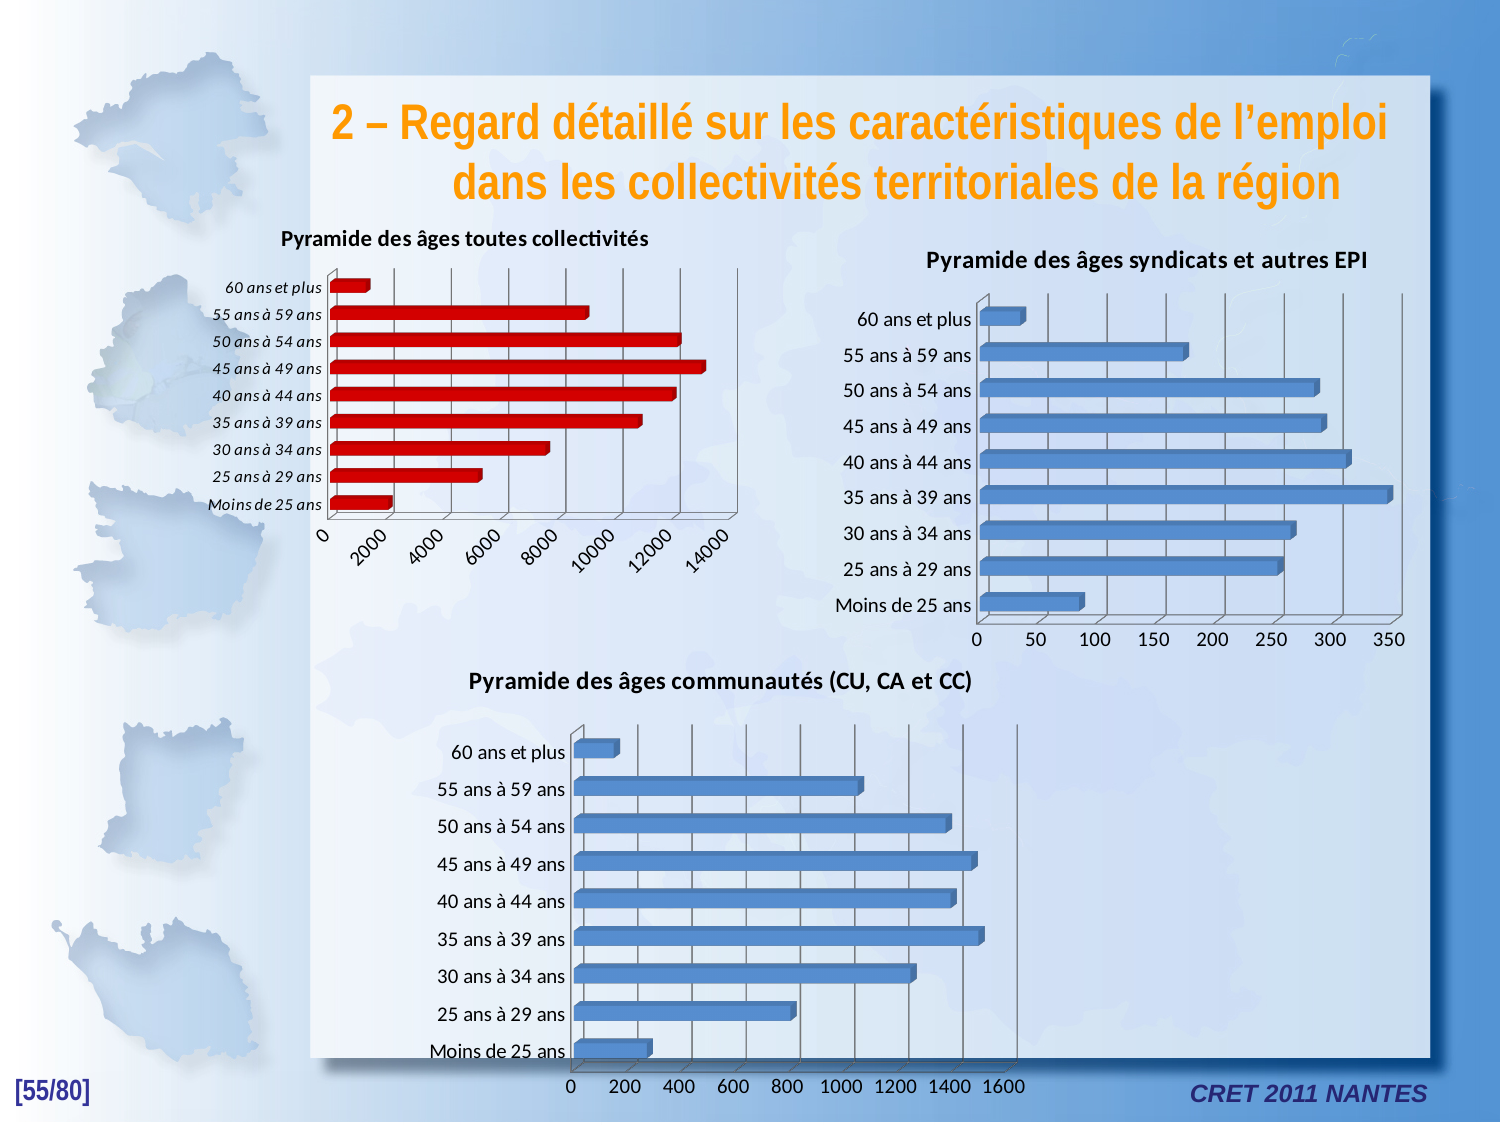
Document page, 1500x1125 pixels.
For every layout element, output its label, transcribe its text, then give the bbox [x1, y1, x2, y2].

chart [194, 207, 751, 587]
title 2 – Regard détaillé sur les caractéristiques de l’emploi dans les collectivités territoriales de la région [304, 82, 1417, 213]
chart [395, 231, 1436, 1125]
text_box [55/80] [0, 1064, 195, 1115]
picture [0, 0, 1500, 1125]
